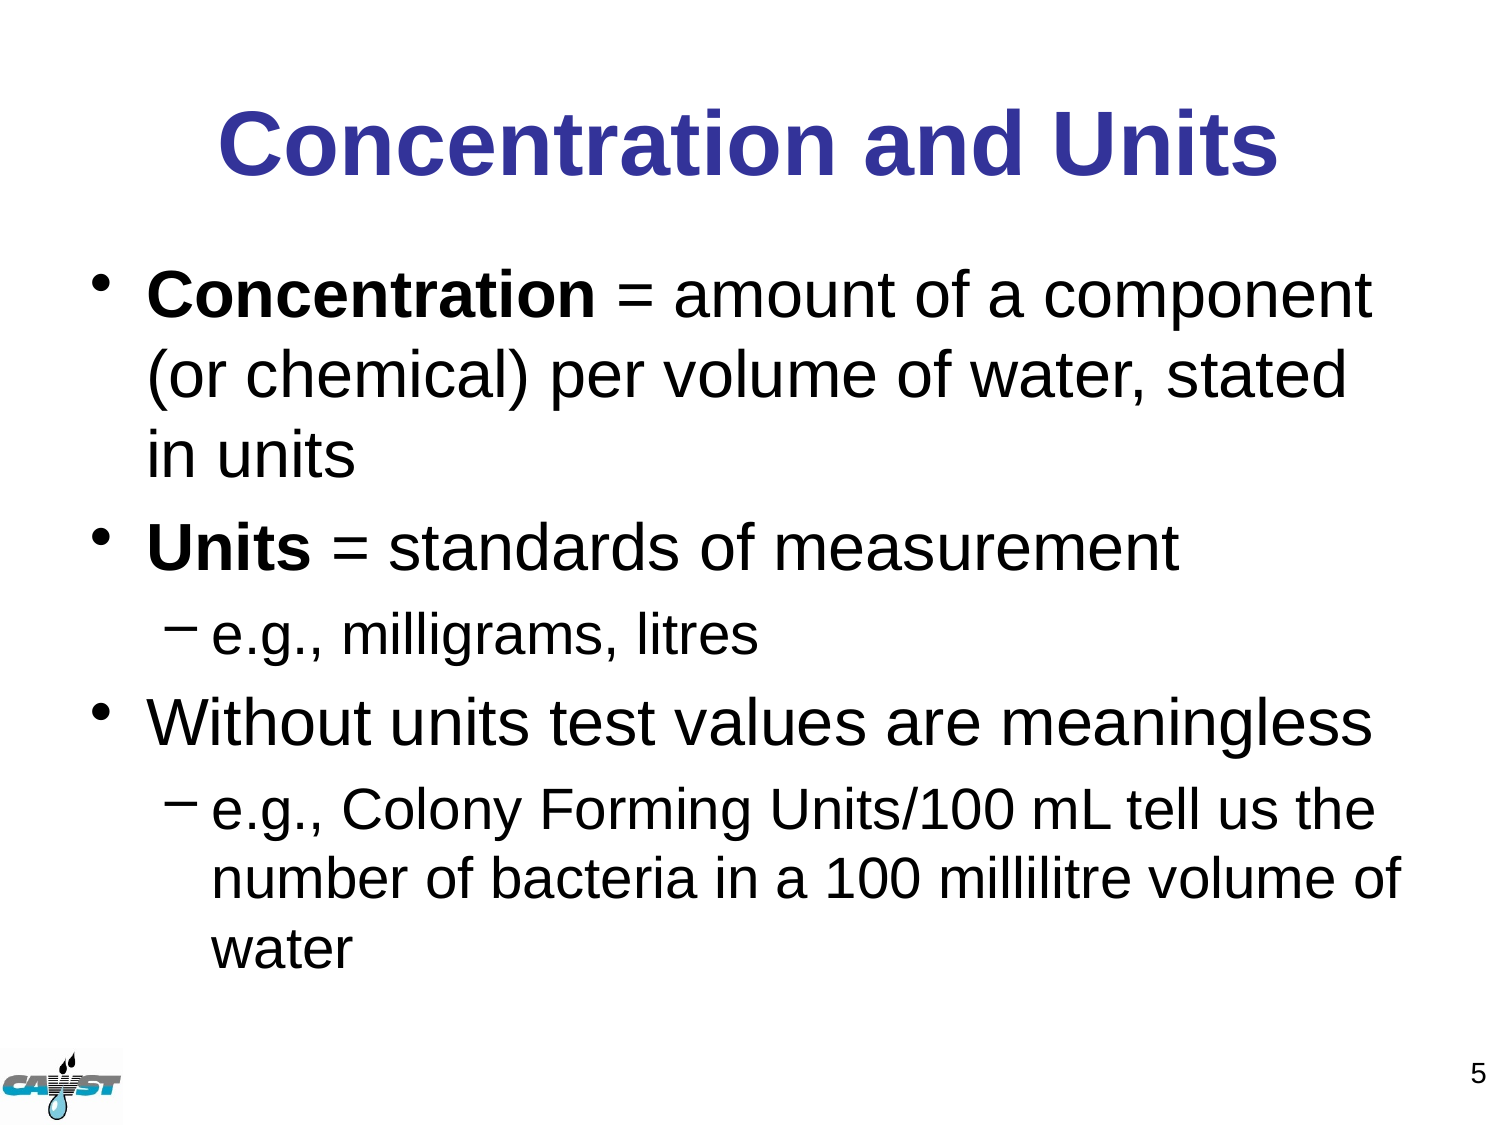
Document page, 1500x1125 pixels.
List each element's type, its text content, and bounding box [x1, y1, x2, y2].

slide_number 5 [1151, 1046, 1500, 1125]
title Concentration and Units [75, 45, 1425, 233]
text_box Concentration = amount of a component (or chemical) per volume of water, stated in units Units = standards of measurement e.g., milligrams, litres Without units test values are meaningless e.g., Colony Forming Units/100 mL tell us the number of bacteria in a 100 millilitre volume of water [74, 243, 1425, 986]
picture [0, 1048, 123, 1125]
